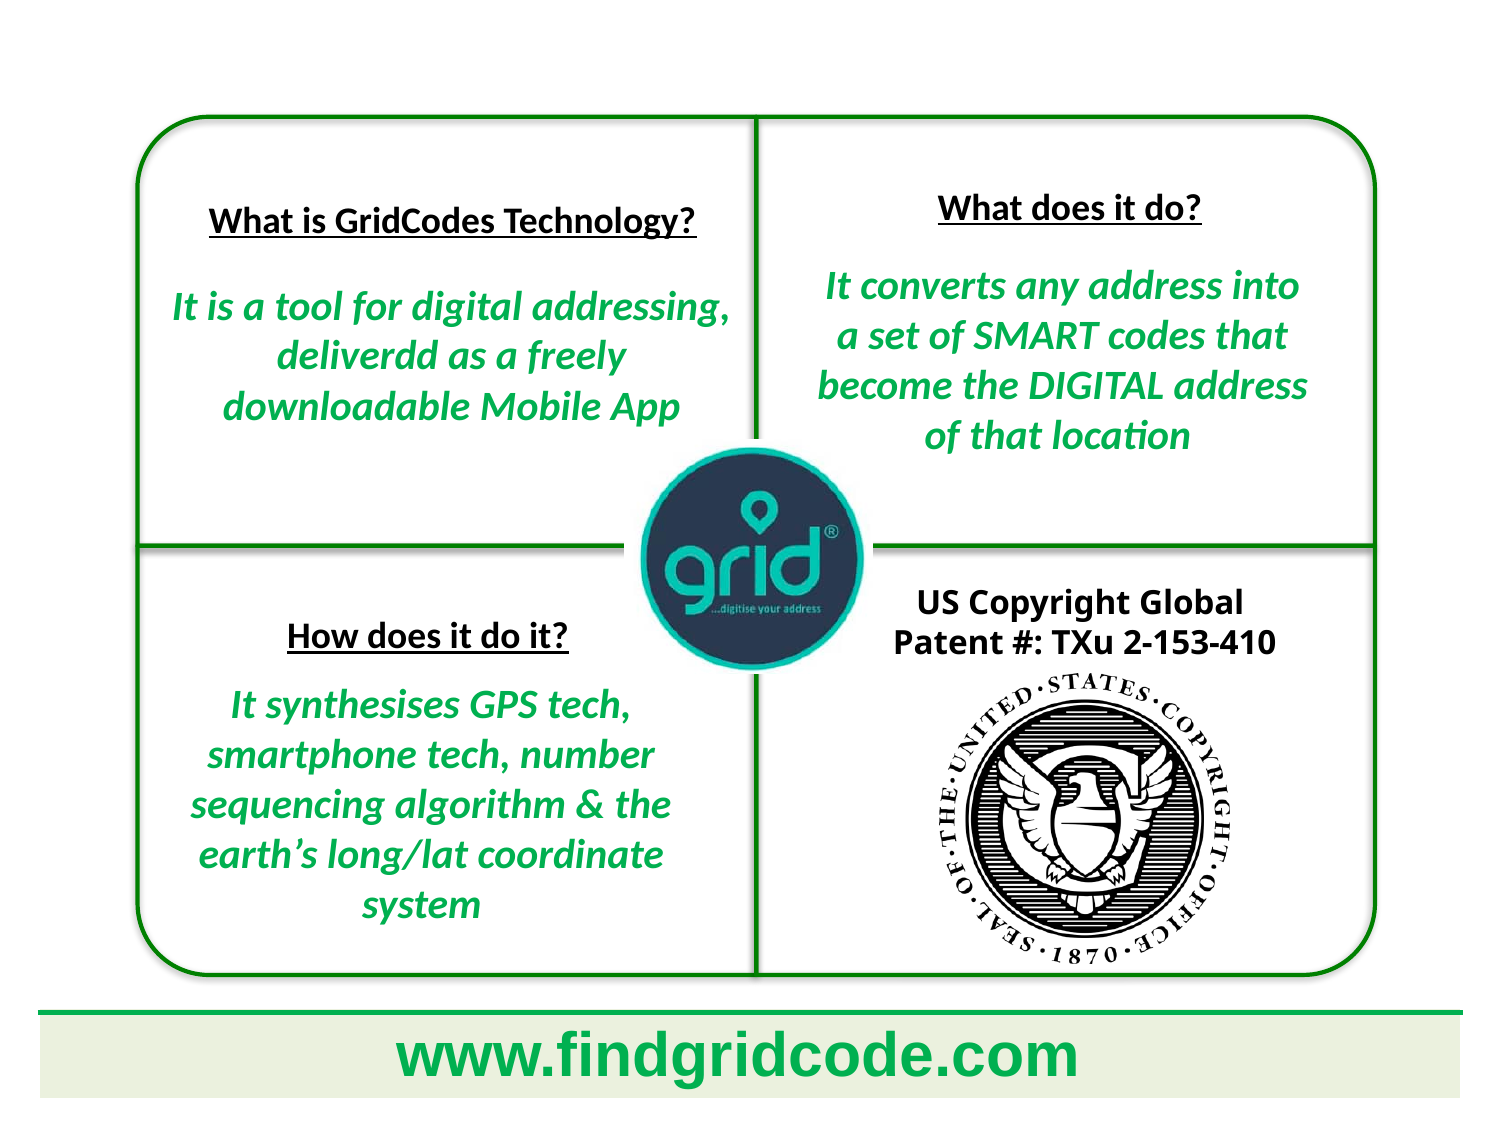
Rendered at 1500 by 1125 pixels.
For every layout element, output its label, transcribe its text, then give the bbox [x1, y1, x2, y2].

picture [624, 439, 873, 674]
text_box www.findgridcode.com [137, 1021, 1338, 1090]
text_box It synthesises GPS tech, smartphone tech, number sequencing algorithm & the earth’s long/lat coordinate system [124, 669, 738, 985]
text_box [137, 116, 1376, 976]
text_box [35, 1005, 1464, 1102]
picture [939, 673, 1230, 964]
